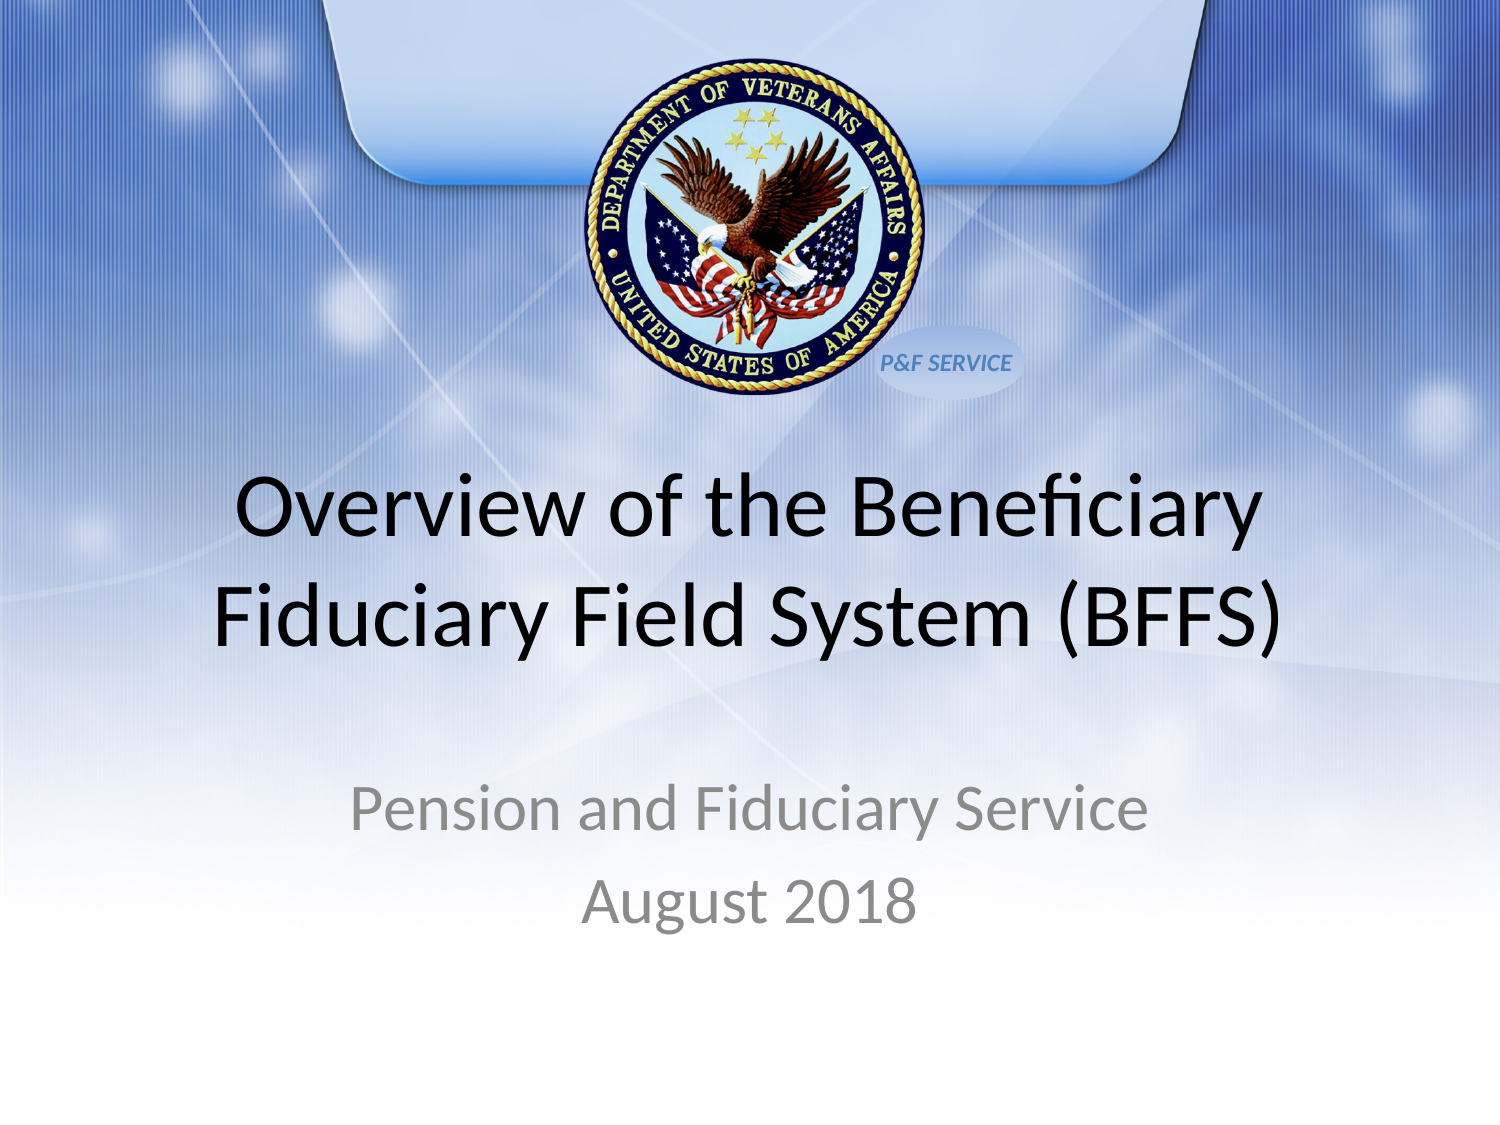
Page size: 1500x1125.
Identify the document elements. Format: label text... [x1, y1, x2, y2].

picture [0, 0, 1500, 1125]
title Overview of the Beneficiary Fiduciary Field System (BFFS) [112, 433, 1388, 675]
subtitle Pension and Fiduciary Service August 2018 [225, 662, 1275, 950]
